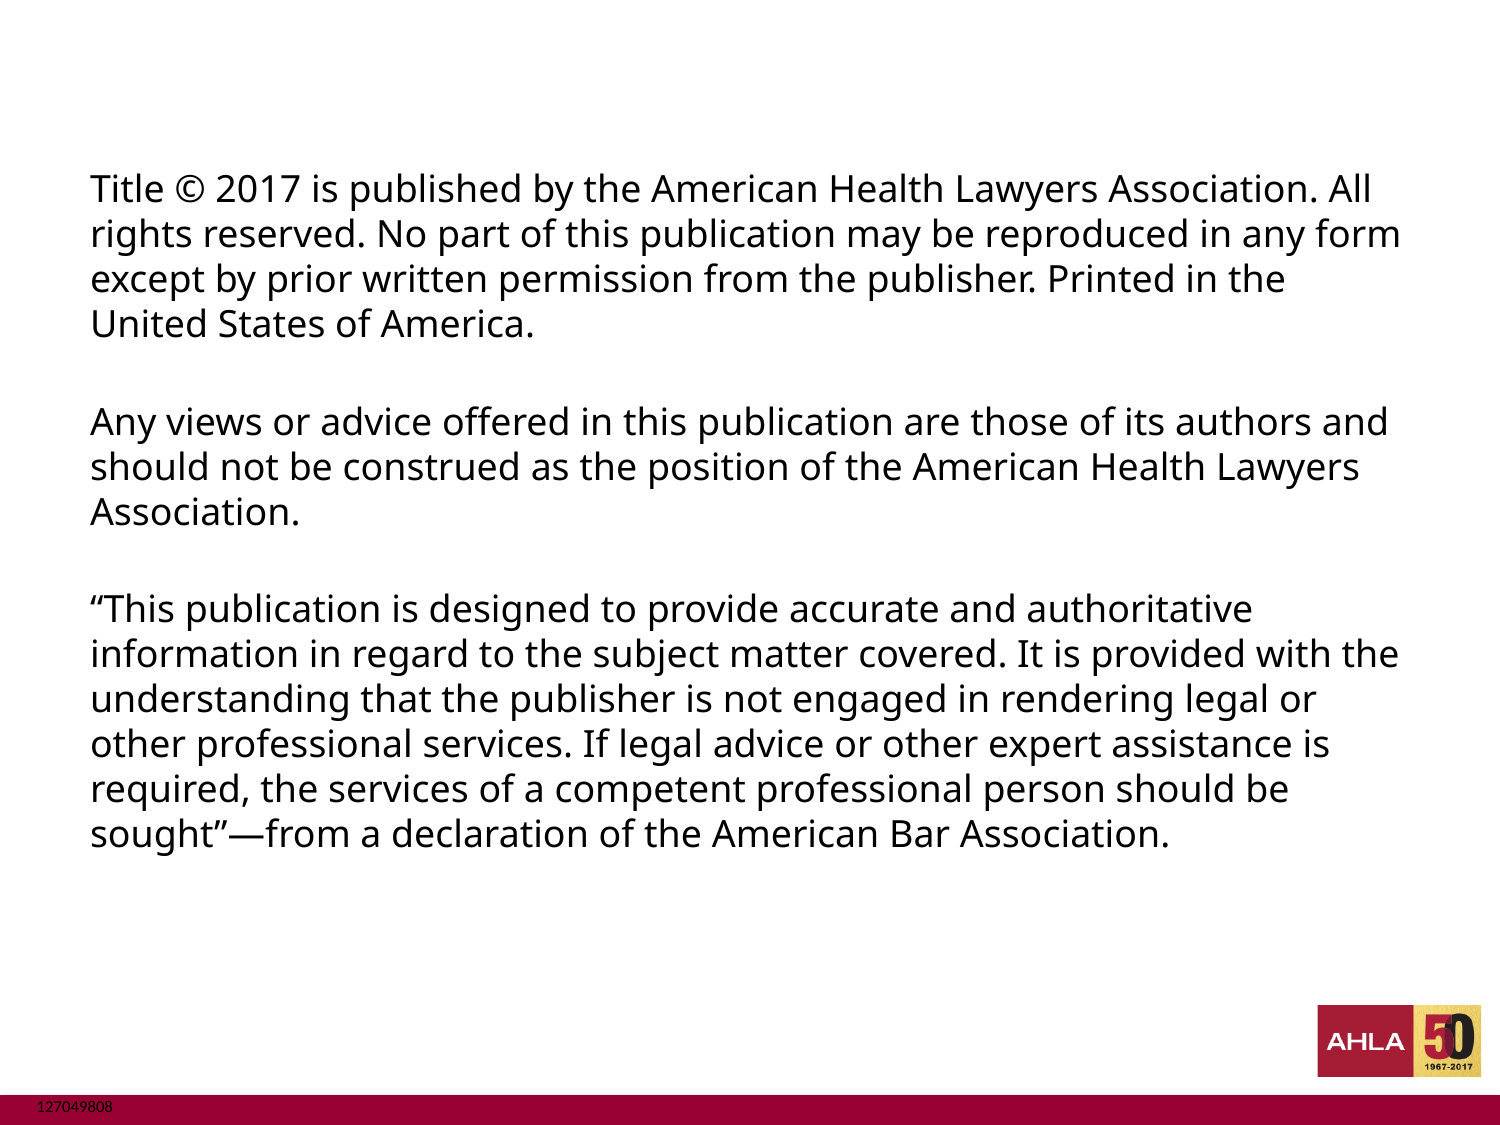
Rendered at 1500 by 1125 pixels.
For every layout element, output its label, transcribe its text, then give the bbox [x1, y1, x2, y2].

list Title © 2017 is published by the American Health Lawyers Association. All rights reserved. No part of this publication may be reproduced in any form except by prior written permission from the publisher. Printed in the United States of America. Any views or advice offered in this publication are those of its authors and should not be construed as the position of the American Health Lawyers Association. “This publication is designed to provide accurate and authoritative information in regard to the subject matter covered. It is provided with the understanding that the publisher is not engaged in rendering legal or other professional services. If legal advice or other expert assistance is required, the services of a competent professional person should be sought”—from a declaration of the American Bar Association. [75, 157, 1425, 937]
